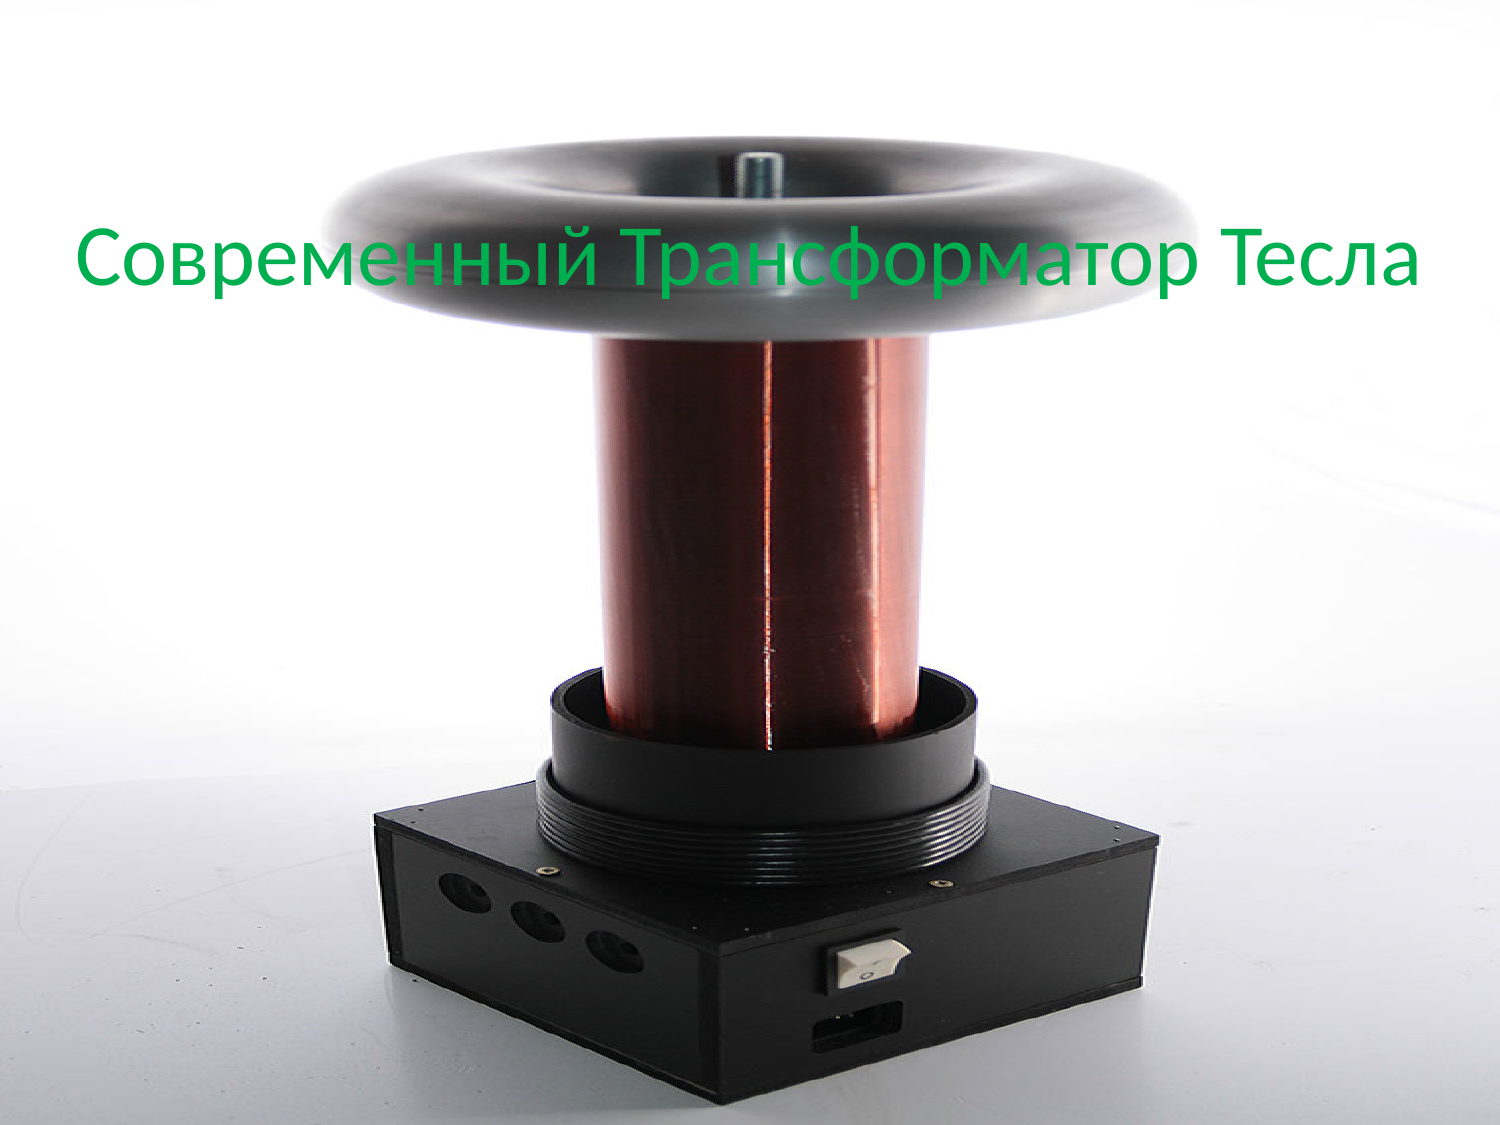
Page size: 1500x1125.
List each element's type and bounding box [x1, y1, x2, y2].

list [0, 0, 1500, 1125]
